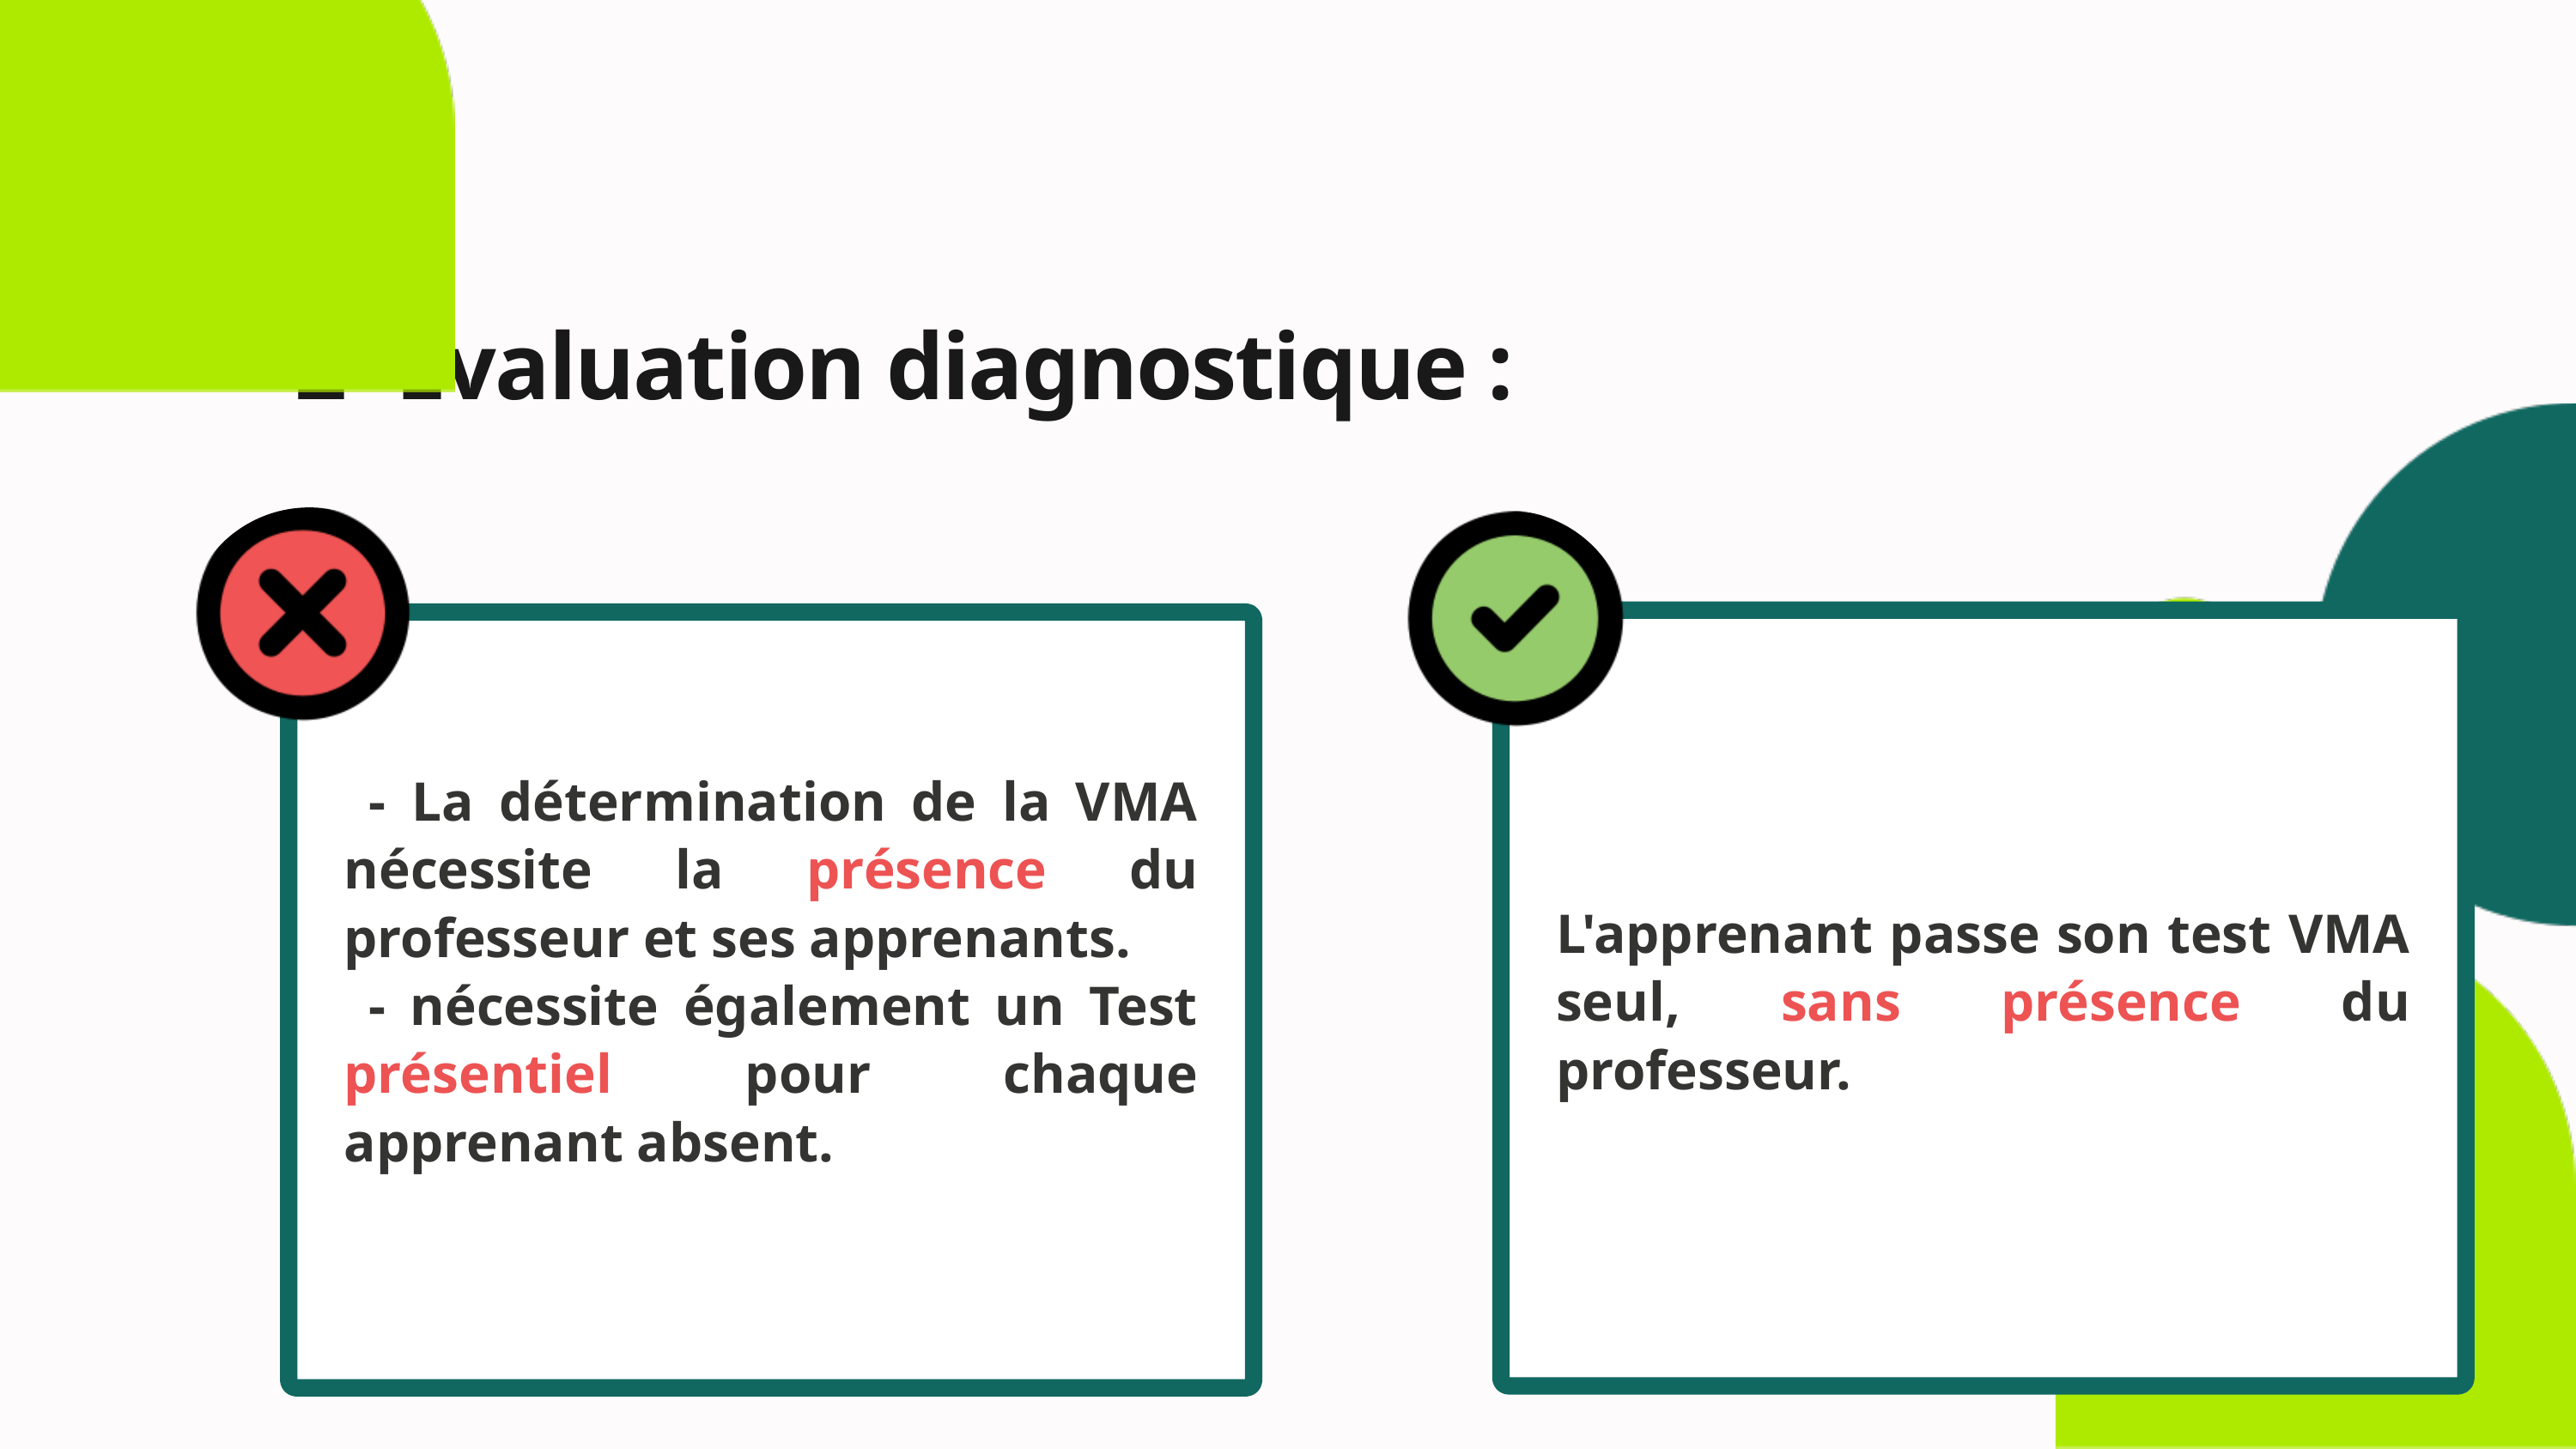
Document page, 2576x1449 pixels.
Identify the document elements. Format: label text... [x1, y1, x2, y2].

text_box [1381, 510, 1631, 759]
text_box [0, 0, 455, 392]
text_box 2- Evaluation diagnostique : [295, 289, 1688, 418]
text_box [288, 611, 1255, 1388]
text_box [185, 506, 434, 756]
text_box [1500, 609, 2466, 1386]
text_box [2055, 403, 2576, 1449]
